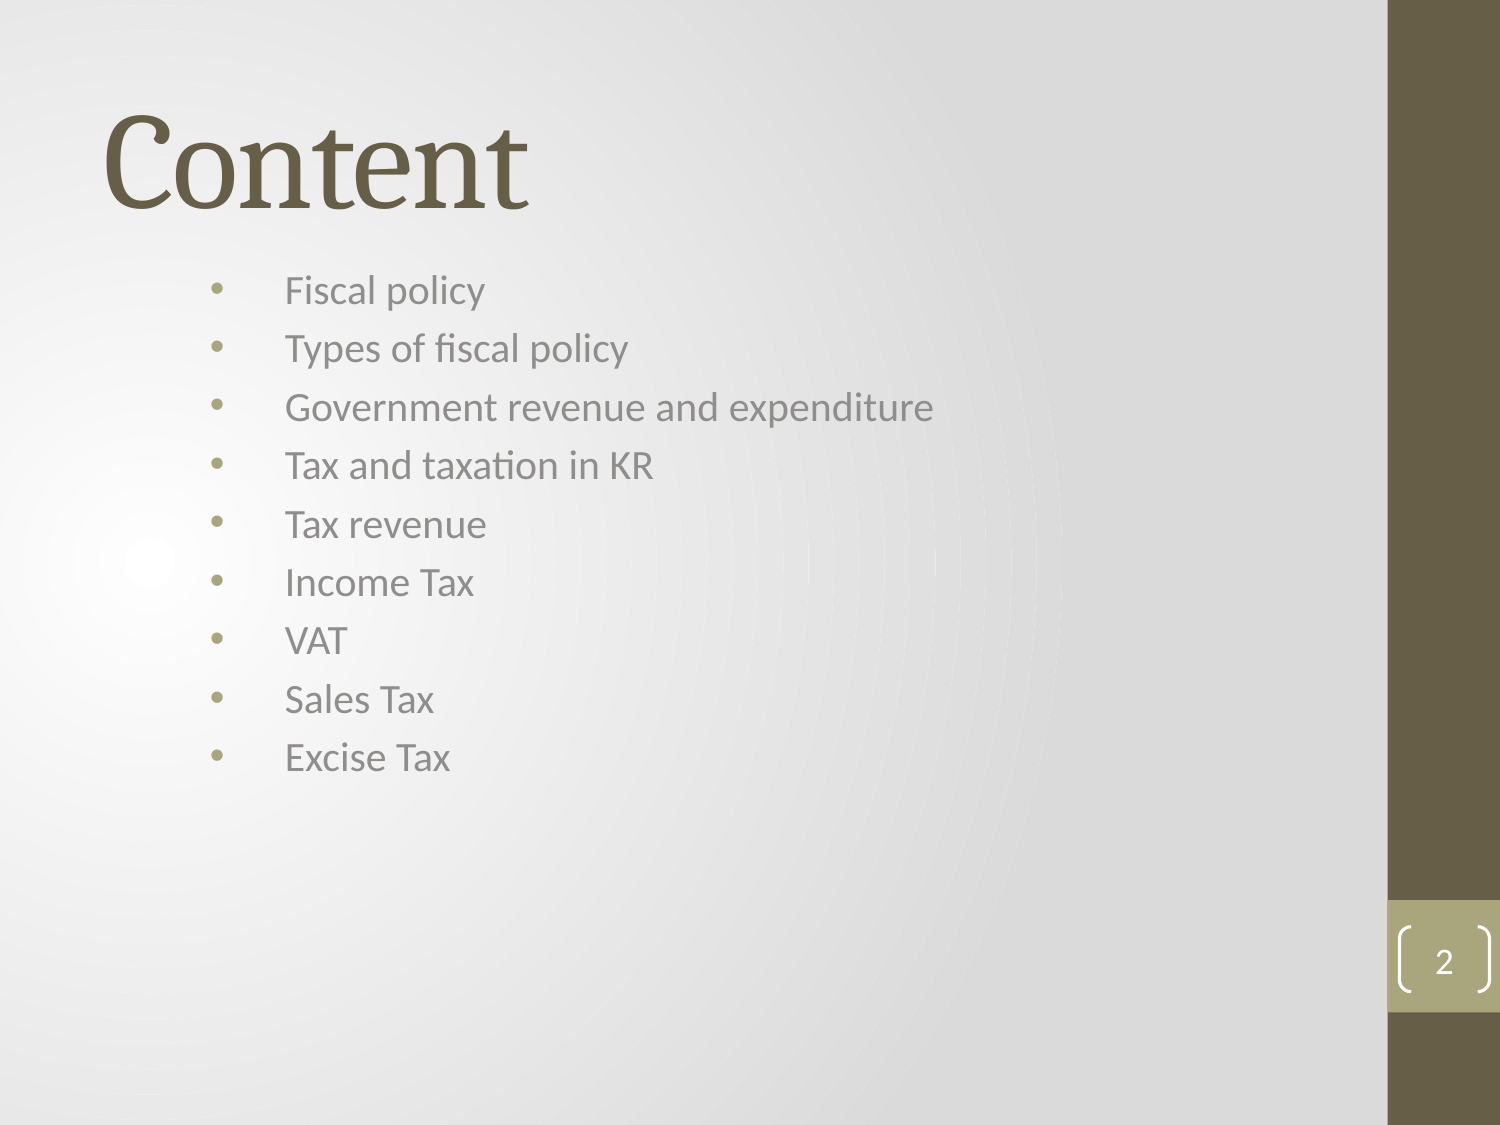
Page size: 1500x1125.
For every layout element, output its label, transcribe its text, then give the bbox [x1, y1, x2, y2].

slide_number 2 [1397, 925, 1492, 994]
title Content [88, 2, 1364, 244]
subtitle Fiscal policy Types of fiscal policy Government revenue and expenditure Tax and taxation in KR Tax revenue Income Tax VAT Sales Tax Excise Tax [194, 255, 1245, 1035]
